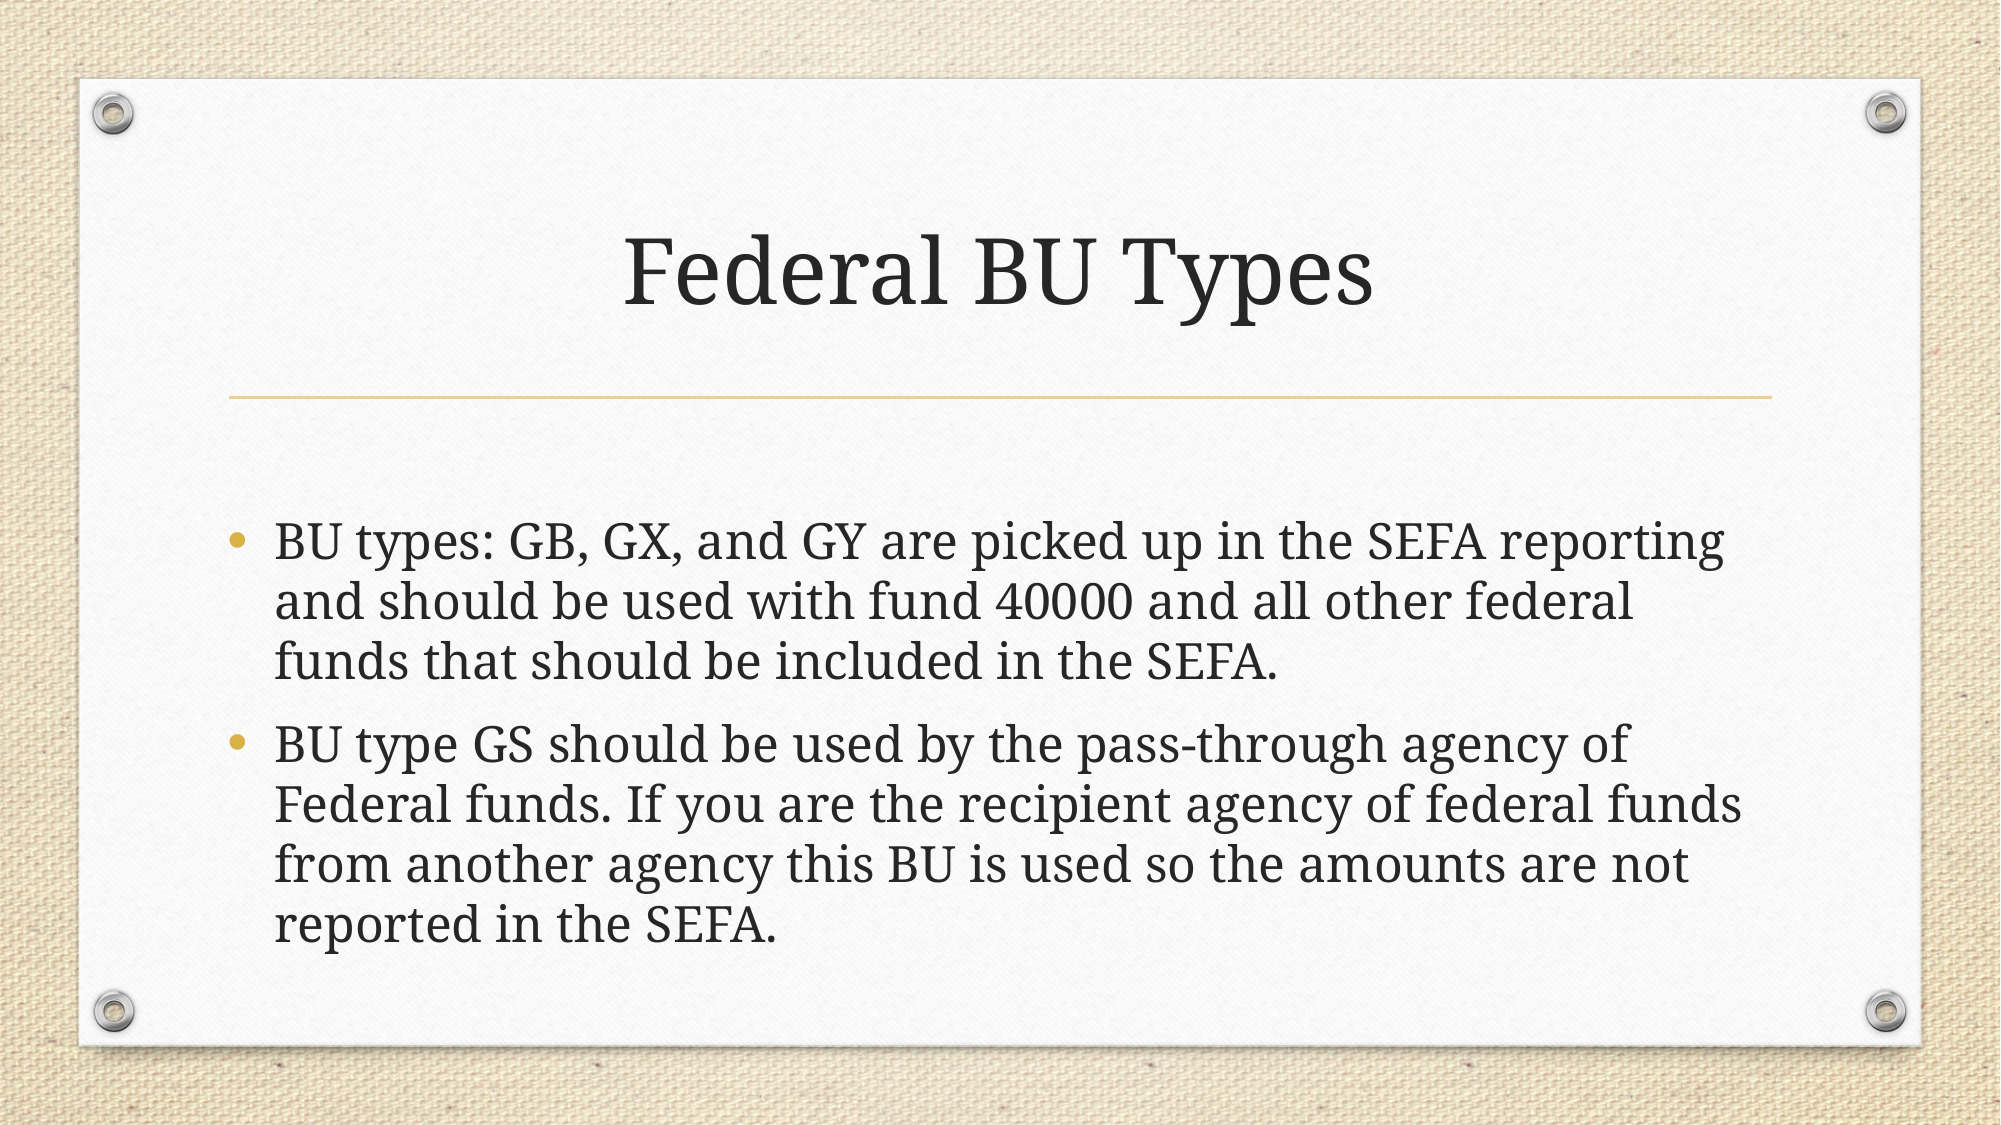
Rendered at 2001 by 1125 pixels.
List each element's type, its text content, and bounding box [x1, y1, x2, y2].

picture [0, 0, 2001, 1125]
title Federal BU Types [212, 161, 1788, 375]
list BU types: GB, GX, and GY are picked up in the SEFA reporting and should be used with fund 40000 and all other federal funds that should be included in the SEFA. BU type GS should be used by the pass-through agency of Federal funds. If you are the recipient agency of federal funds from another agency this BU is used so the amounts are not reported in the SEFA. [212, 419, 1788, 964]
